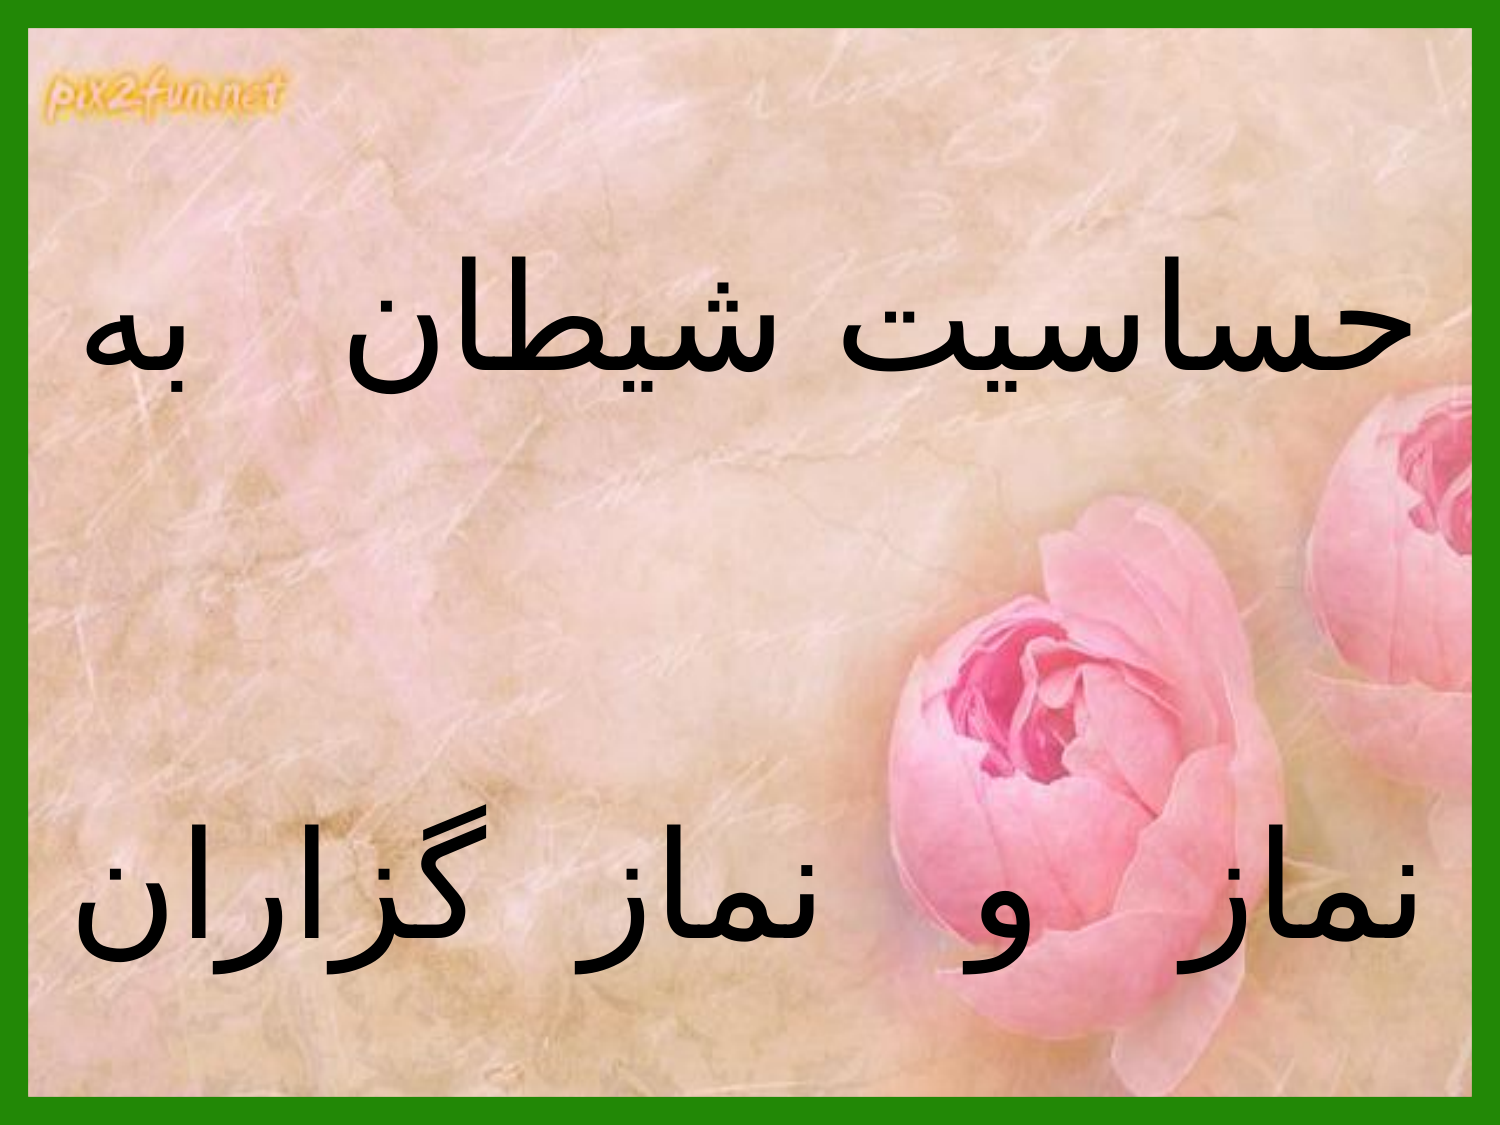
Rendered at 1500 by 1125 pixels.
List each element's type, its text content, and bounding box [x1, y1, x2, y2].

picture [30, 30, 1470, 1095]
list حساسیت شیطان به نماز و نماز گزاران [50, 30, 1450, 1075]
text_box [0, 0, 1500, 1125]
